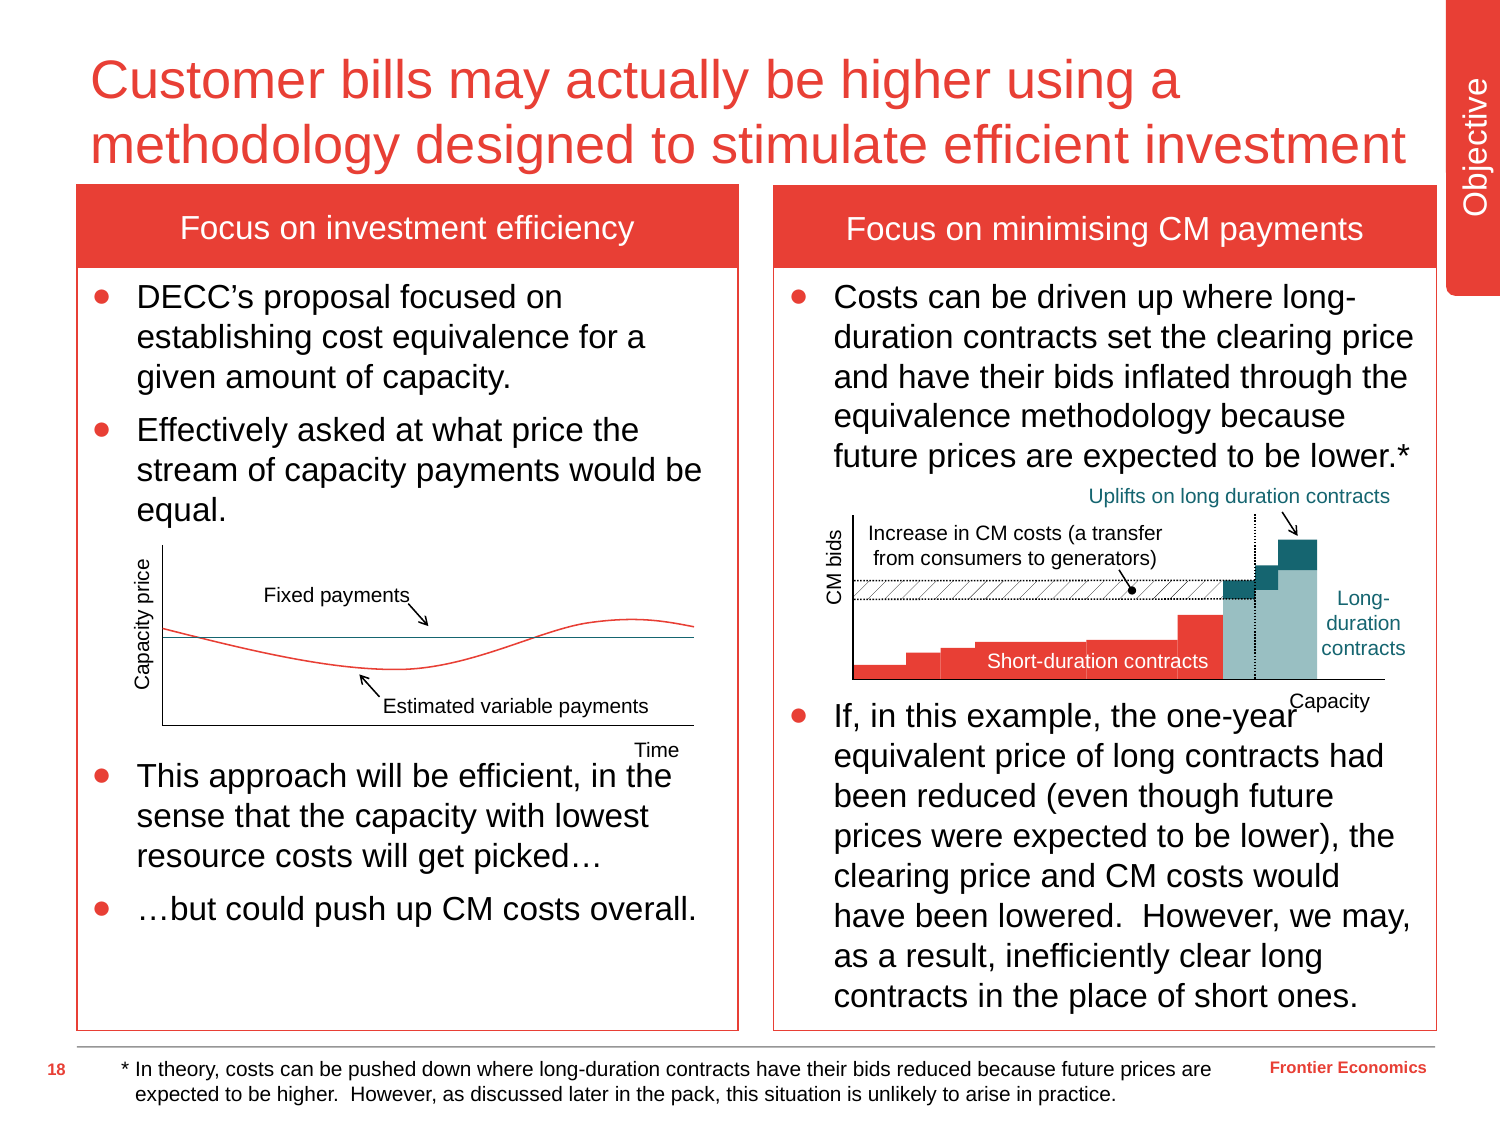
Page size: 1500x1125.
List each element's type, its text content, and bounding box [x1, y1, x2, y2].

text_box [812, 474, 1424, 722]
text_box DECC’s proposal focused on establishing cost equivalence for a given amount of capacity. Effectively asked at what price the stream of capacity payments would be equal. This approach will be efficient, in the sense that the capacity with lowest resource costs will get picked… …but could push up CM costs overall. [76, 267, 739, 1031]
text_box Costs can be driven up where long-duration contracts set the clearing price and have their bids inflated through the equivalence methodology because future prices are expected to be lower.* If, in this example, the one-year equivalent price of long contracts had been reduced (even though future prices were expected to be lower), the clearing price and CM costs would have been lowered. However, we may, as a result, inefficiently clear long contracts in the place of short ones. [773, 267, 1437, 1031]
text_box Objective [1446, 0, 1500, 296]
title Customer bills may actually be higher using a methodology designed to stimulate efficient investment [75, 36, 1438, 149]
text_box Focus on investment efficiency [76, 184, 739, 267]
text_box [120, 544, 695, 770]
text_box Focus on minimising CM payments [773, 186, 1437, 267]
text_box * In theory, costs can be pushed down where long-duration contracts have their bids reduced because future prices are expected to be higher. However, as discussed later in the pack, this situation is unlikely to arise in practice. [106, 1048, 1267, 1113]
